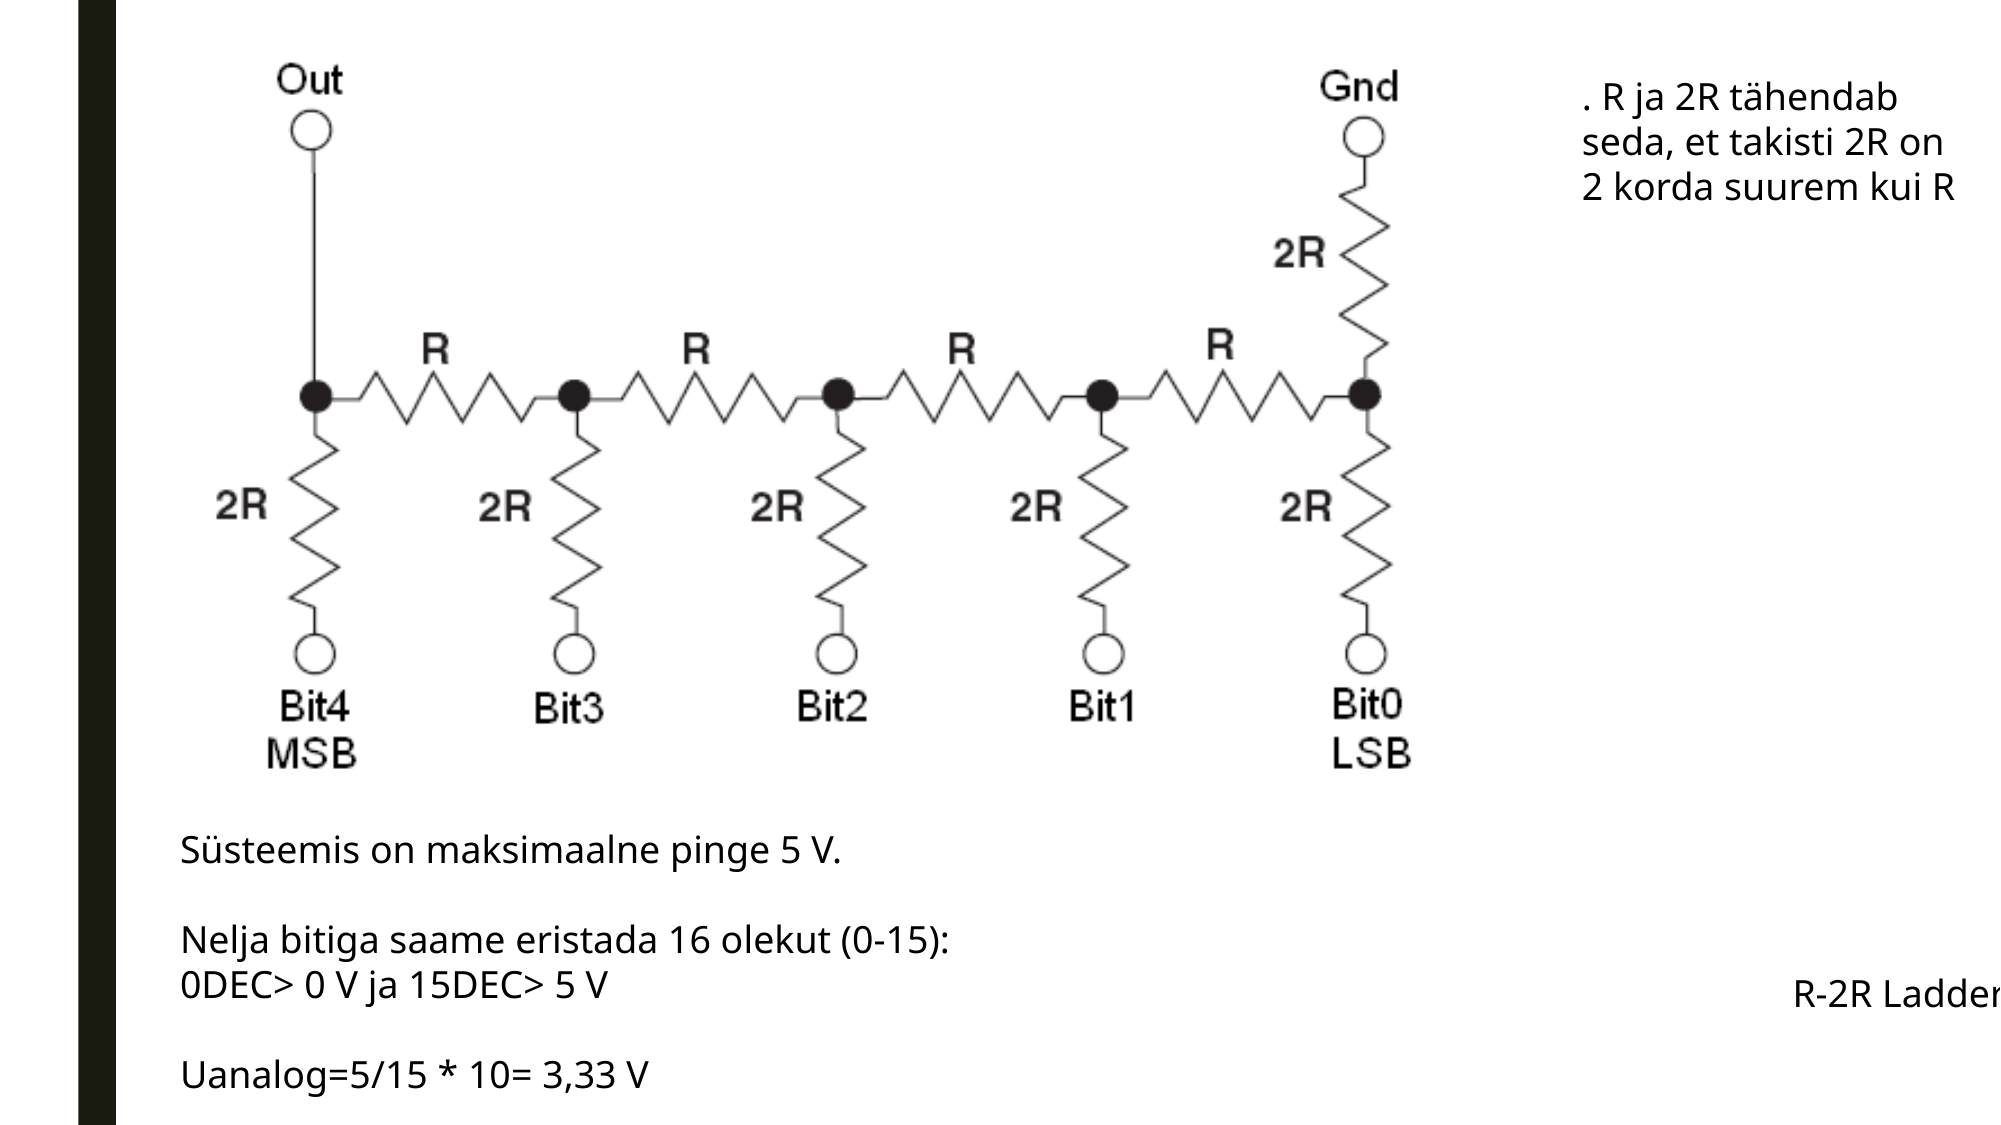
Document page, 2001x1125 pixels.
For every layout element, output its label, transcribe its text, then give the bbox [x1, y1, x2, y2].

picture [206, 50, 1427, 787]
text_box R-2R Ladder. [1777, 962, 2000, 1023]
text_box . R ja 2R tähendab seda, et takisti 2R on 2 korda suurem kui R [1567, 65, 1989, 216]
text_box Süsteemis on maksimaalne pinge 5 V. Nelja bitiga saame eristada 16 olekut (0-15): 0DEC> 0 V ja 15DEC> 5 V Uanalog=5/15 * 10= 3,33 V [165, 818, 1166, 1104]
